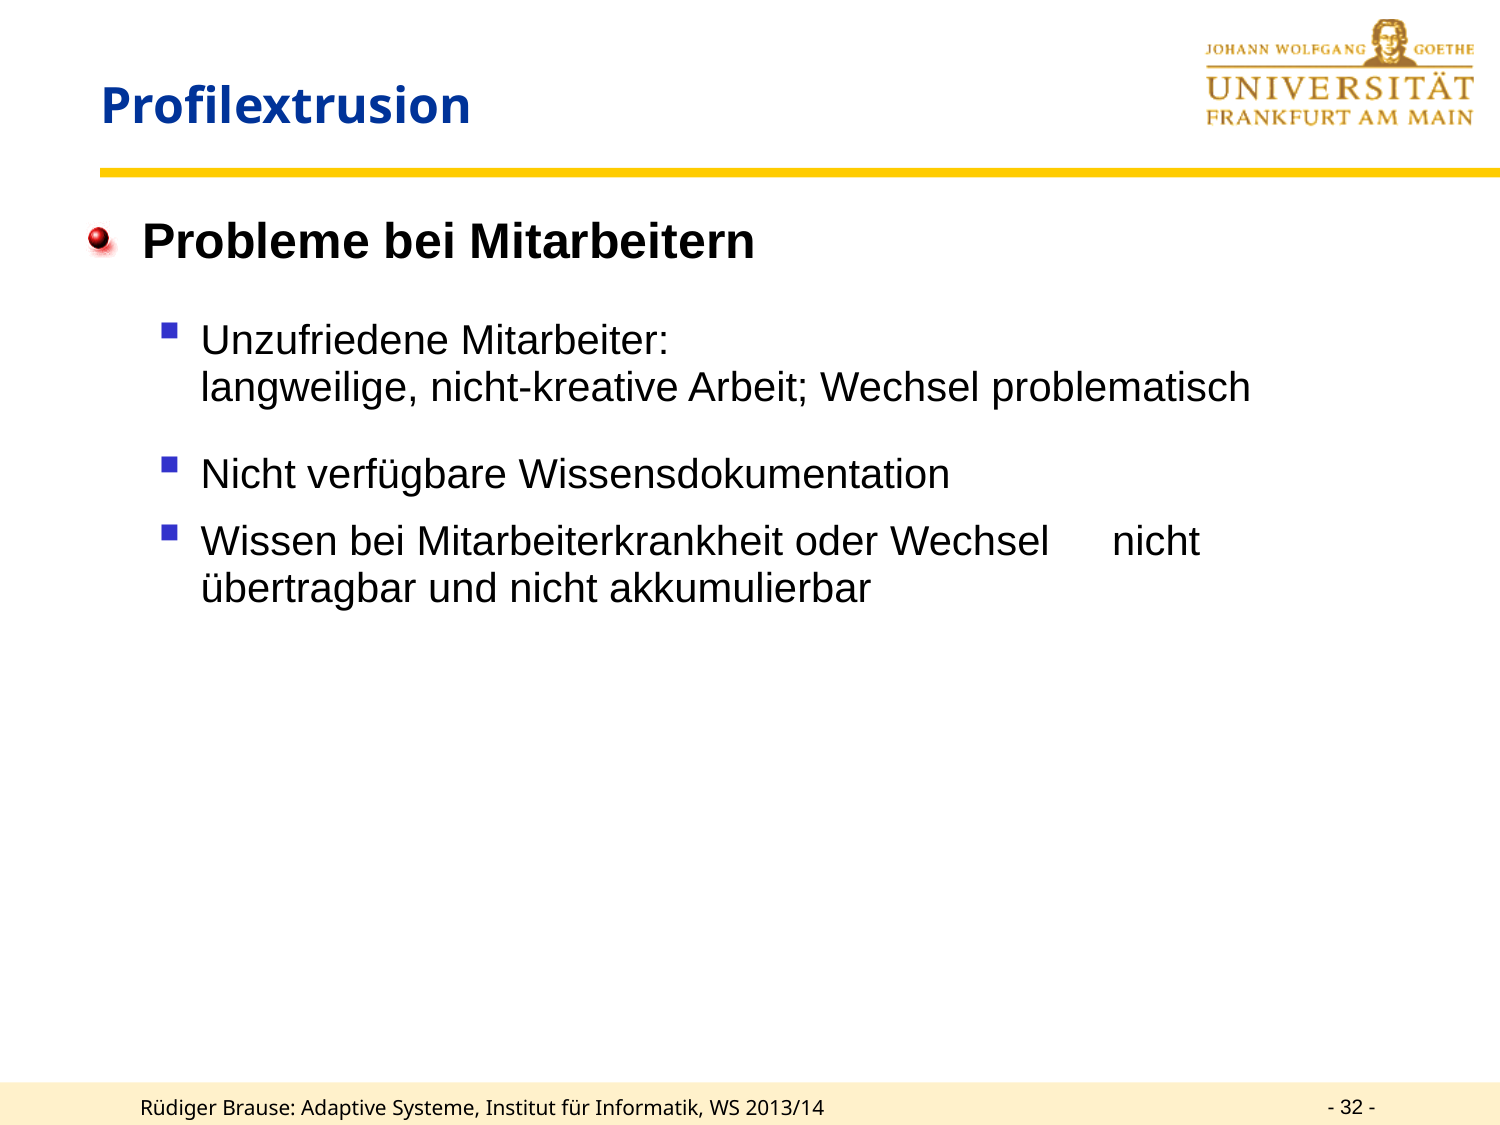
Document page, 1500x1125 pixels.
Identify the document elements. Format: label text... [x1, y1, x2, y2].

title Profilextrusion [100, 66, 1187, 149]
picture [86, 221, 118, 258]
text_box Unzufriedene Mitarbeiter: langweilige, nicht-kreative Arbeit; Wechsel problematisch Nicht verfügbare Wissensdokumentation Wissen bei Mitarbeiterkrankheit oder Wechsel nicht übertragbar und nicht akkumulierbar [142, 313, 1442, 620]
slide_number - 32 - [1312, 1086, 1426, 1125]
list Probleme bei Mitarbeitern [71, 208, 1500, 1067]
picture [1198, 19, 1481, 136]
footer Rüdiger Brause: Adaptive Systeme, Institut für Informatik, WS 2013/14 [124, 1087, 938, 1125]
